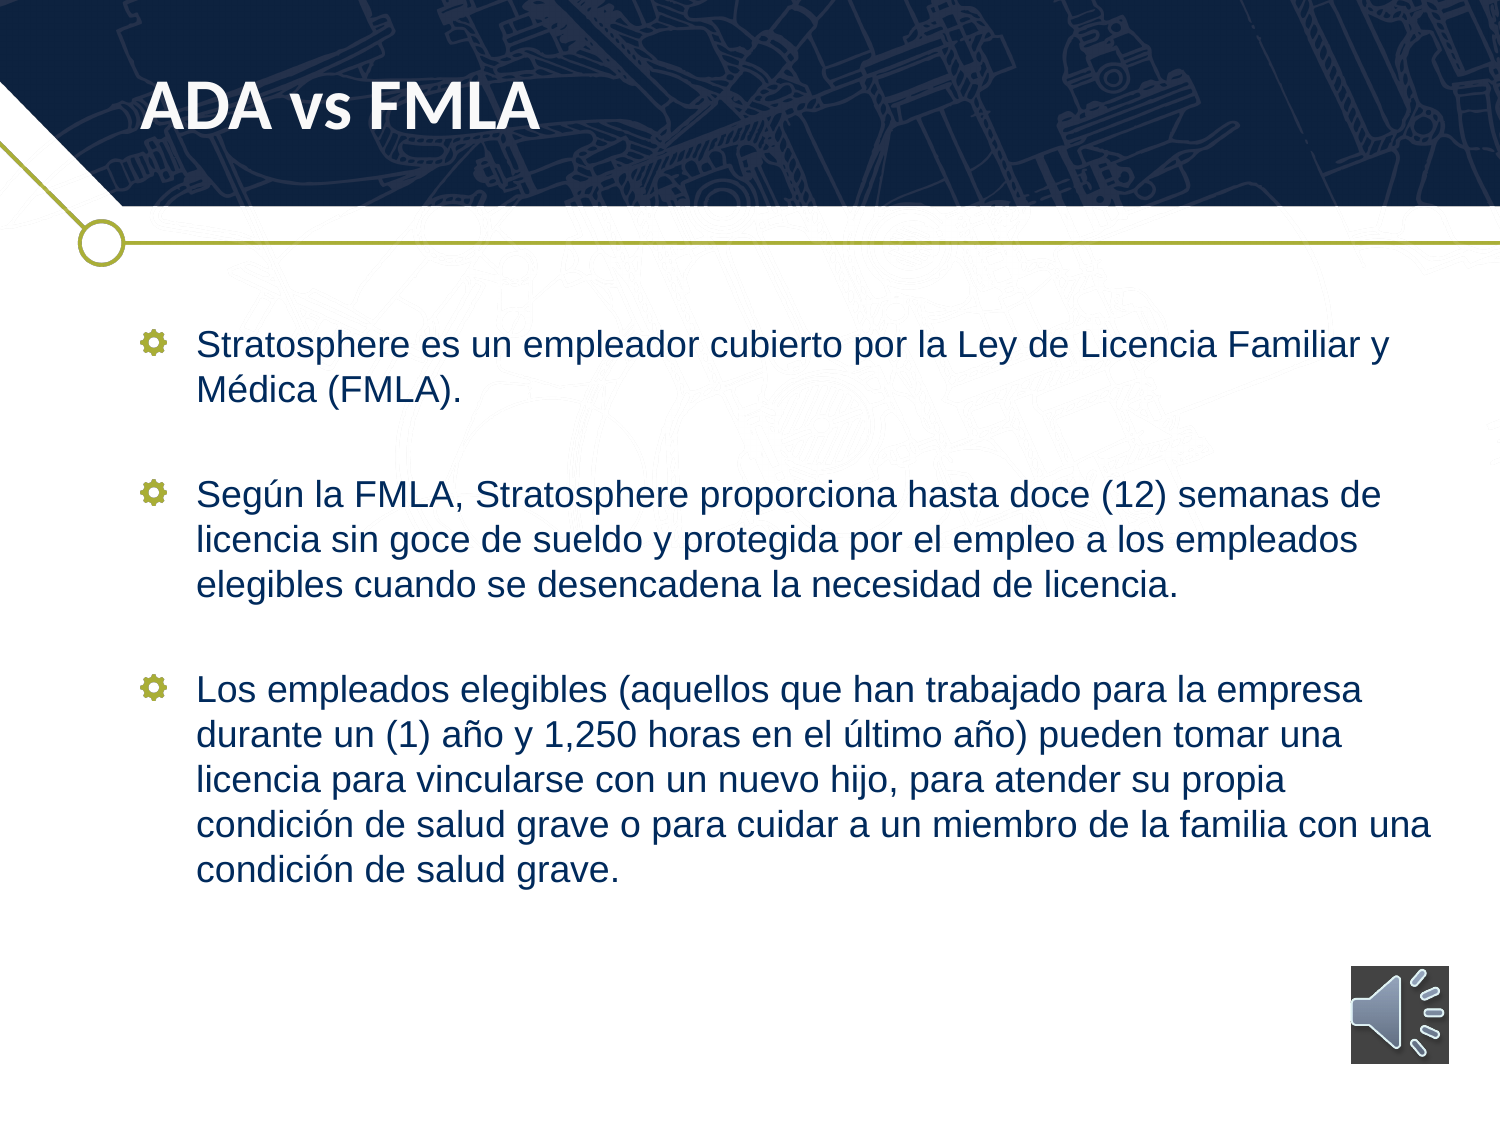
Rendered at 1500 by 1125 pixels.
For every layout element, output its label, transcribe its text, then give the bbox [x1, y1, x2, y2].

title ADA vs FMLA [125, 0, 1450, 200]
picture [0, 0, 1500, 1125]
list Stratosphere es un empleador cubierto por la Ley de Licencia Familiar y Médica (FMLA). Según la FMLA, Stratosphere proporciona hasta doce (12) semanas de licencia sin goce de sueldo y protegida por el empleo a los empleados elegibles cuando se desencadena la necesidad de licencia. Los empleados elegibles (aquellos que han trabajado para la empresa durante un (1) año y 1,250 horas en el último año) pueden tomar una licencia para vincularse con un nuevo hijo, para atender su propia condición de salud grave o para cuidar a un miembro de la familia con una condición de salud grave. [125, 312, 1450, 1063]
